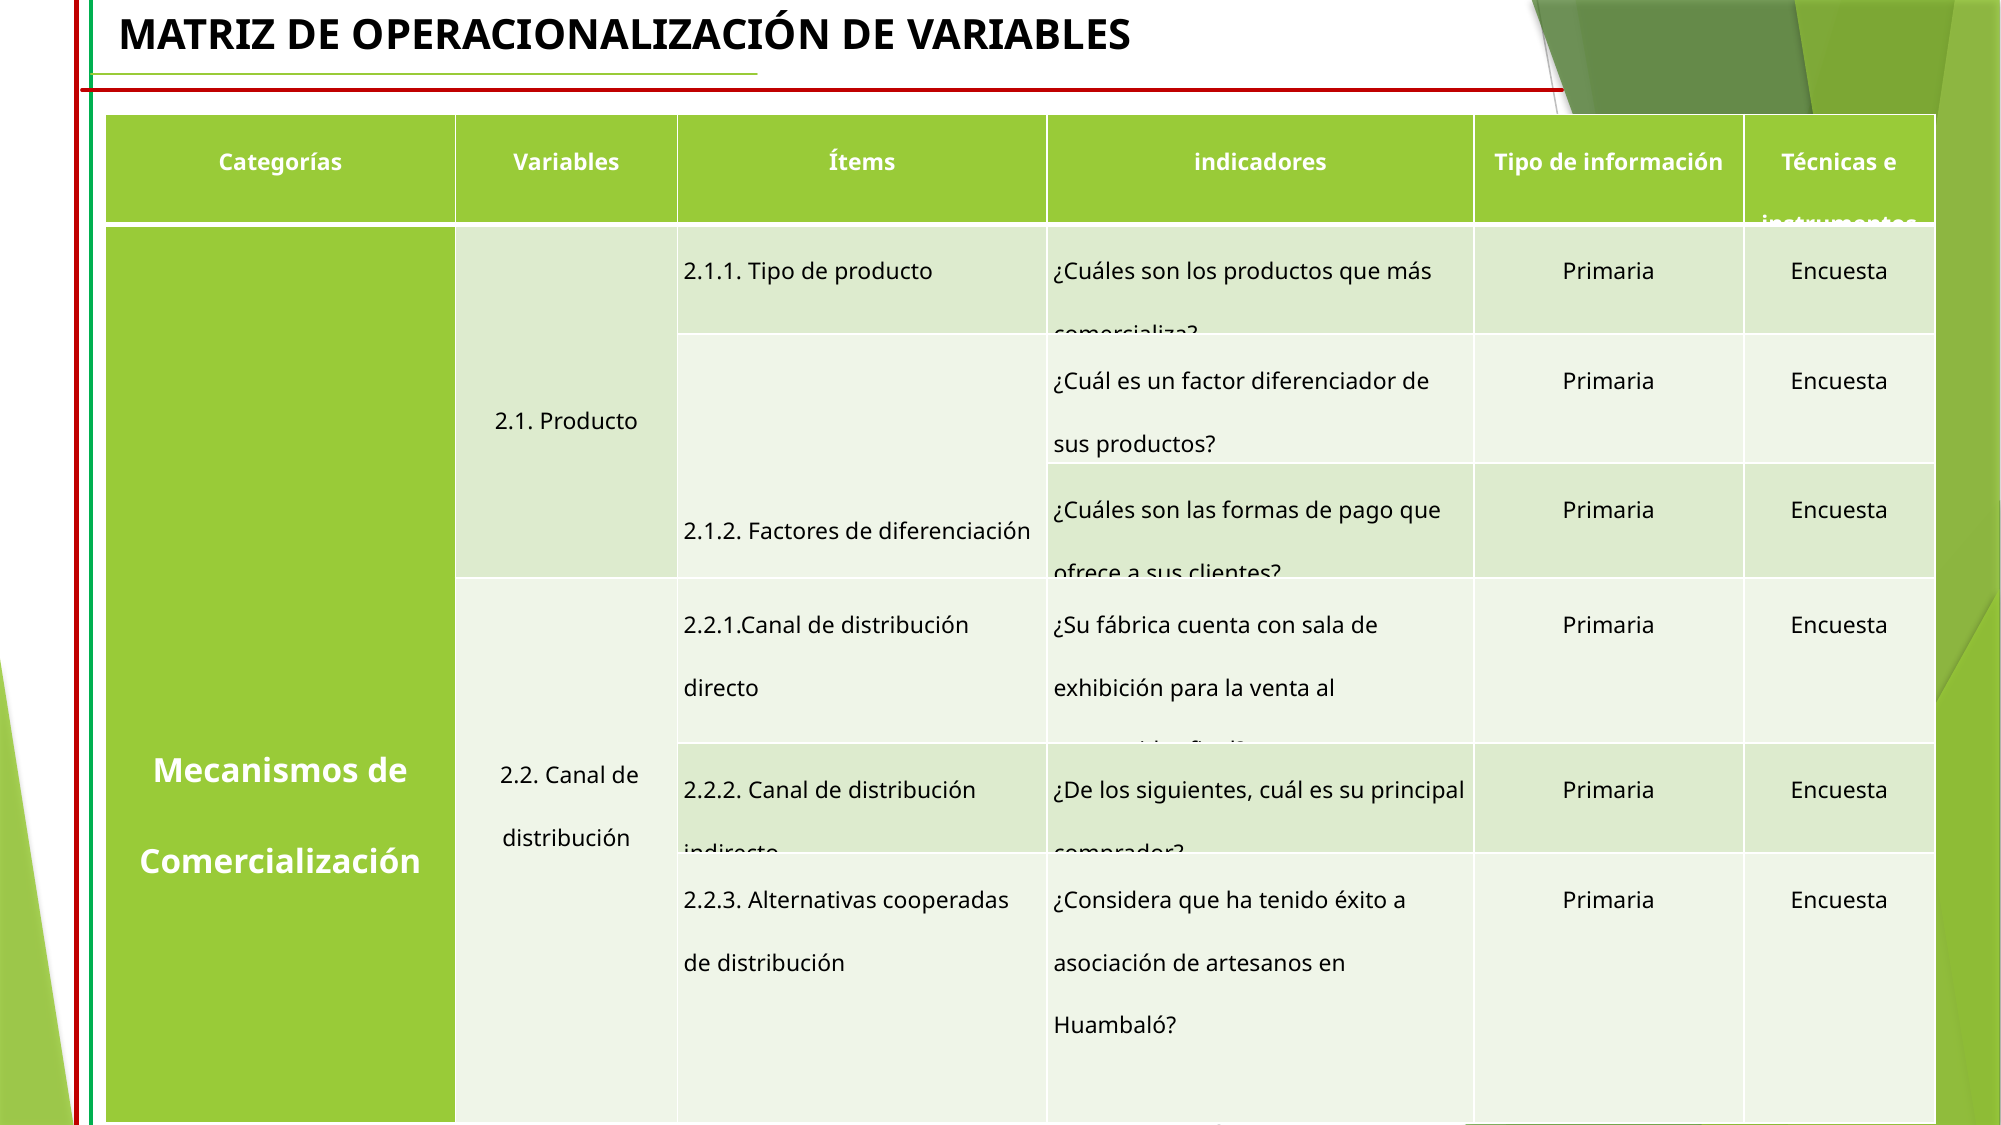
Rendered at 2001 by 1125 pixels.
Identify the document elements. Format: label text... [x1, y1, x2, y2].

table_cell Encuesta [1745, 854, 1934, 1122]
table_cell Primaria [1475, 854, 1743, 1122]
table_cell Primaria [1475, 335, 1743, 462]
table_cell ¿Cuál es un factor diferenciador de sus productos? [1048, 335, 1473, 462]
table_cell 2.1.2. Factores de diferenciación [678, 335, 1046, 577]
table_header indicadores [1048, 115, 1473, 222]
table_cell 2.2.3. Alternativas cooperadas de distribución [678, 854, 1046, 1122]
table_header Variables [456, 115, 677, 222]
table_cell Mecanismos de Comercialización [106, 227, 455, 1122]
table_cell 2.2.2. Canal de distribución indirecto [678, 744, 1046, 852]
table_cell ¿Su fábrica cuenta con sala de exhibición para la venta al consumidor final? [1048, 579, 1473, 742]
table_cell Primaria [1475, 744, 1743, 852]
text_box MATRIZ DE OPERACIONALIZACIÓN DE VARIABLES [103, 0, 1211, 65]
table_cell 2.1. Producto [456, 227, 677, 577]
table_cell Primaria [1475, 227, 1743, 333]
table_cell ¿Cuáles son las formas de pago que ofrece a sus clientes? [1048, 464, 1473, 577]
table_cell Encuesta [1745, 744, 1934, 852]
table_cell Primaria [1475, 464, 1743, 577]
table_cell Encuesta [1745, 227, 1934, 333]
table_cell 2.2.1.Canal de distribución directo [678, 579, 1046, 742]
table_cell Primaria [1475, 579, 1743, 742]
table_header Técnicas e instrumentos [1745, 115, 1934, 222]
table_cell 2.2. Canal de distribución [456, 579, 677, 1122]
table_cell Encuesta [1745, 335, 1934, 462]
table_header Categorías [106, 115, 455, 222]
table_cell Encuesta [1745, 579, 1934, 742]
table_cell Encuesta [1745, 464, 1934, 577]
table_header Tipo de información [1475, 115, 1743, 222]
table_cell ¿Considera que ha tenido éxito a asociación de artesanos en Huambaló? [1048, 854, 1473, 1122]
table_cell ¿Cuáles son los productos que más comercializa? [1048, 227, 1473, 333]
table_cell 2.1.1. Tipo de producto [678, 227, 1046, 333]
table_cell ¿De los siguientes, cuál es su principal comprador? [1048, 744, 1473, 852]
table_header Ítems [678, 115, 1046, 222]
